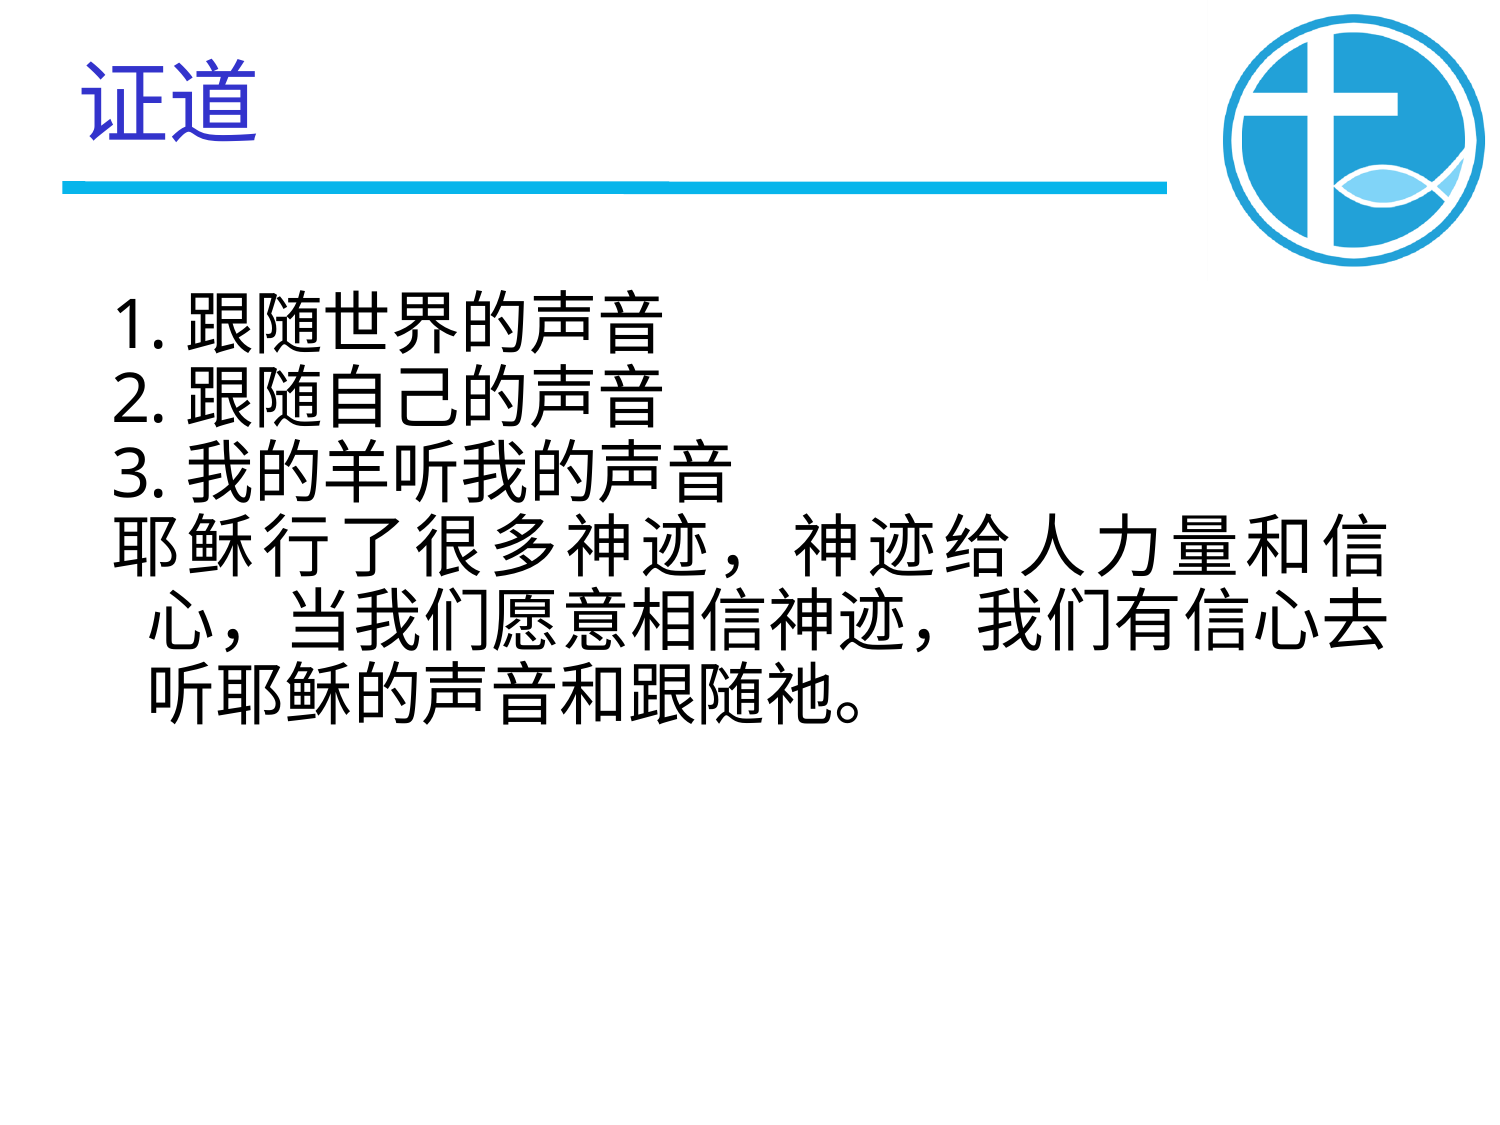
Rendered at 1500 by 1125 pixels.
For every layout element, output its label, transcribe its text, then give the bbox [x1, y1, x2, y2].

text_box 证道 [62, 50, 813, 164]
picture [1207, 0, 1500, 281]
list 跟随世界的声音 跟随自己的声音 我的羊听我的声音 耶稣行了很多神迹，神迹给人力量和信心，当我们愿意相信神迹，我们有信心去听耶稣的声音和跟随祂。 [109, 289, 1390, 1122]
